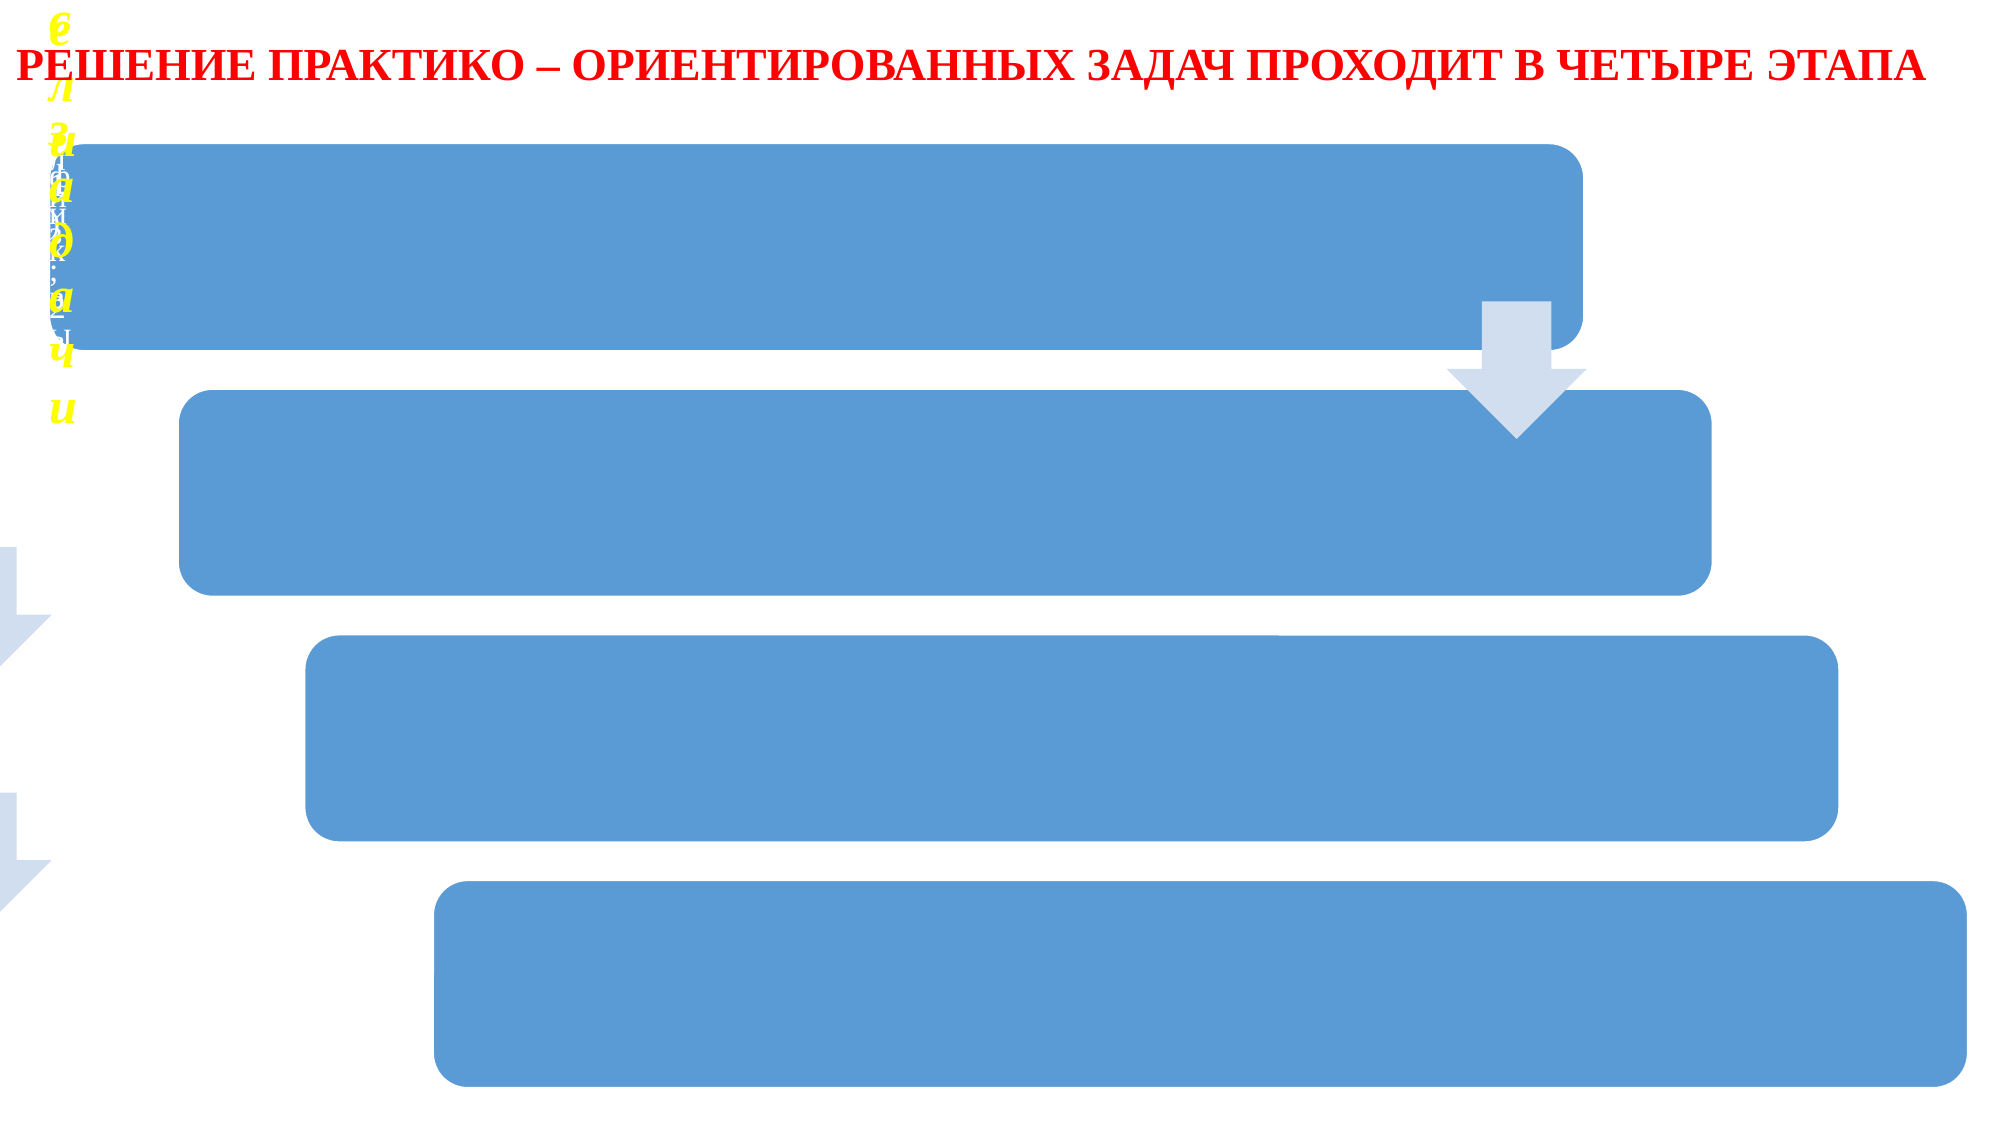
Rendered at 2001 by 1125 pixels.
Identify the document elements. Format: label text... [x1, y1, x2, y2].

text_box РЕШЕНИЕ ПРАКТИКО – ОРИЕНТИРОВАННЫХ ЗАДАЧ ПРОХОДИТ В ЧЕТЫРЕ ЭТА­ПА [0, 0, 2000, 98]
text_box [49, 143, 1968, 1088]
